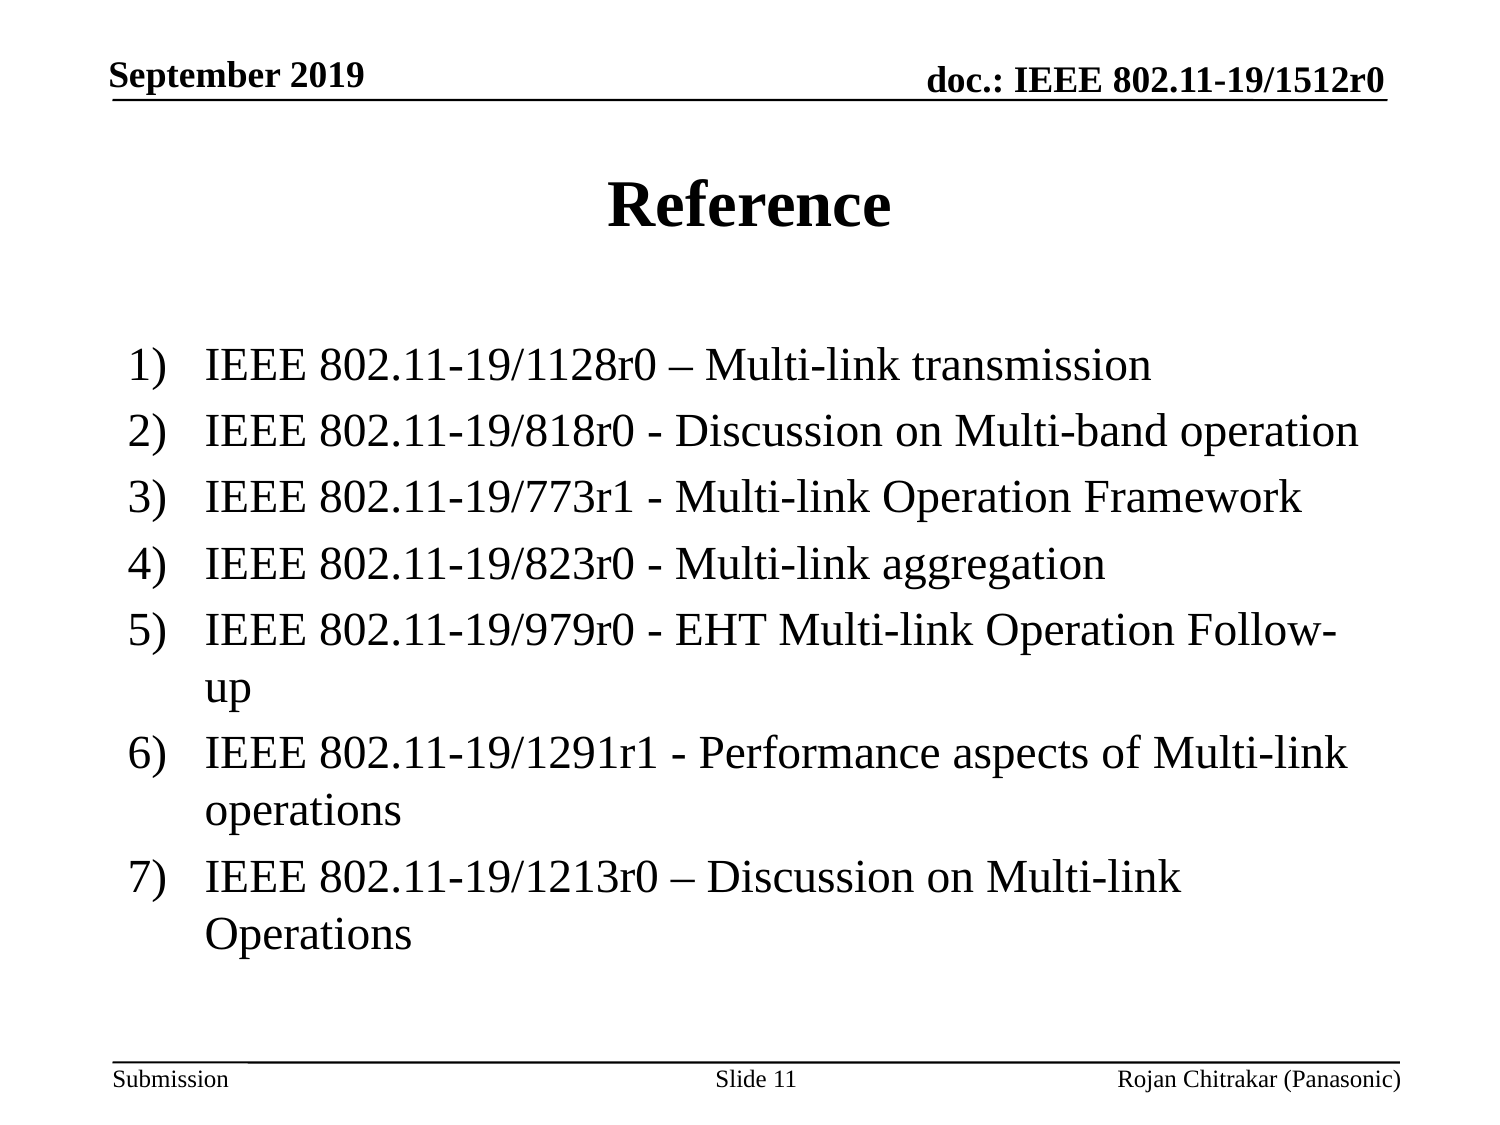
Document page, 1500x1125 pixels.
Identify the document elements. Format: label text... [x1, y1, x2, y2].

slide_number Slide 11 [712, 1061, 800, 1093]
list IEEE 802.11-19/1128r0 – Multi-link transmission IEEE 802.11-19/818r0 - Discussion on Multi-band operation IEEE 802.11-19/773r1 - Multi-link Operation Framework IEEE 802.11-19/823r0 - Multi-link aggregation IEEE 802.11-19/979r0 - EHT Multi-link Operation Follow-up IEEE 802.11-19/1291r1 - Performance aspects of Multi-link operations IEEE 802.11-19/1213r0 – Discussion on Multi-link Operations [112, 324, 1388, 1000]
title Reference [112, 112, 1388, 288]
footer Rojan Chitrakar (Panasonic) [949, 1061, 1402, 1093]
